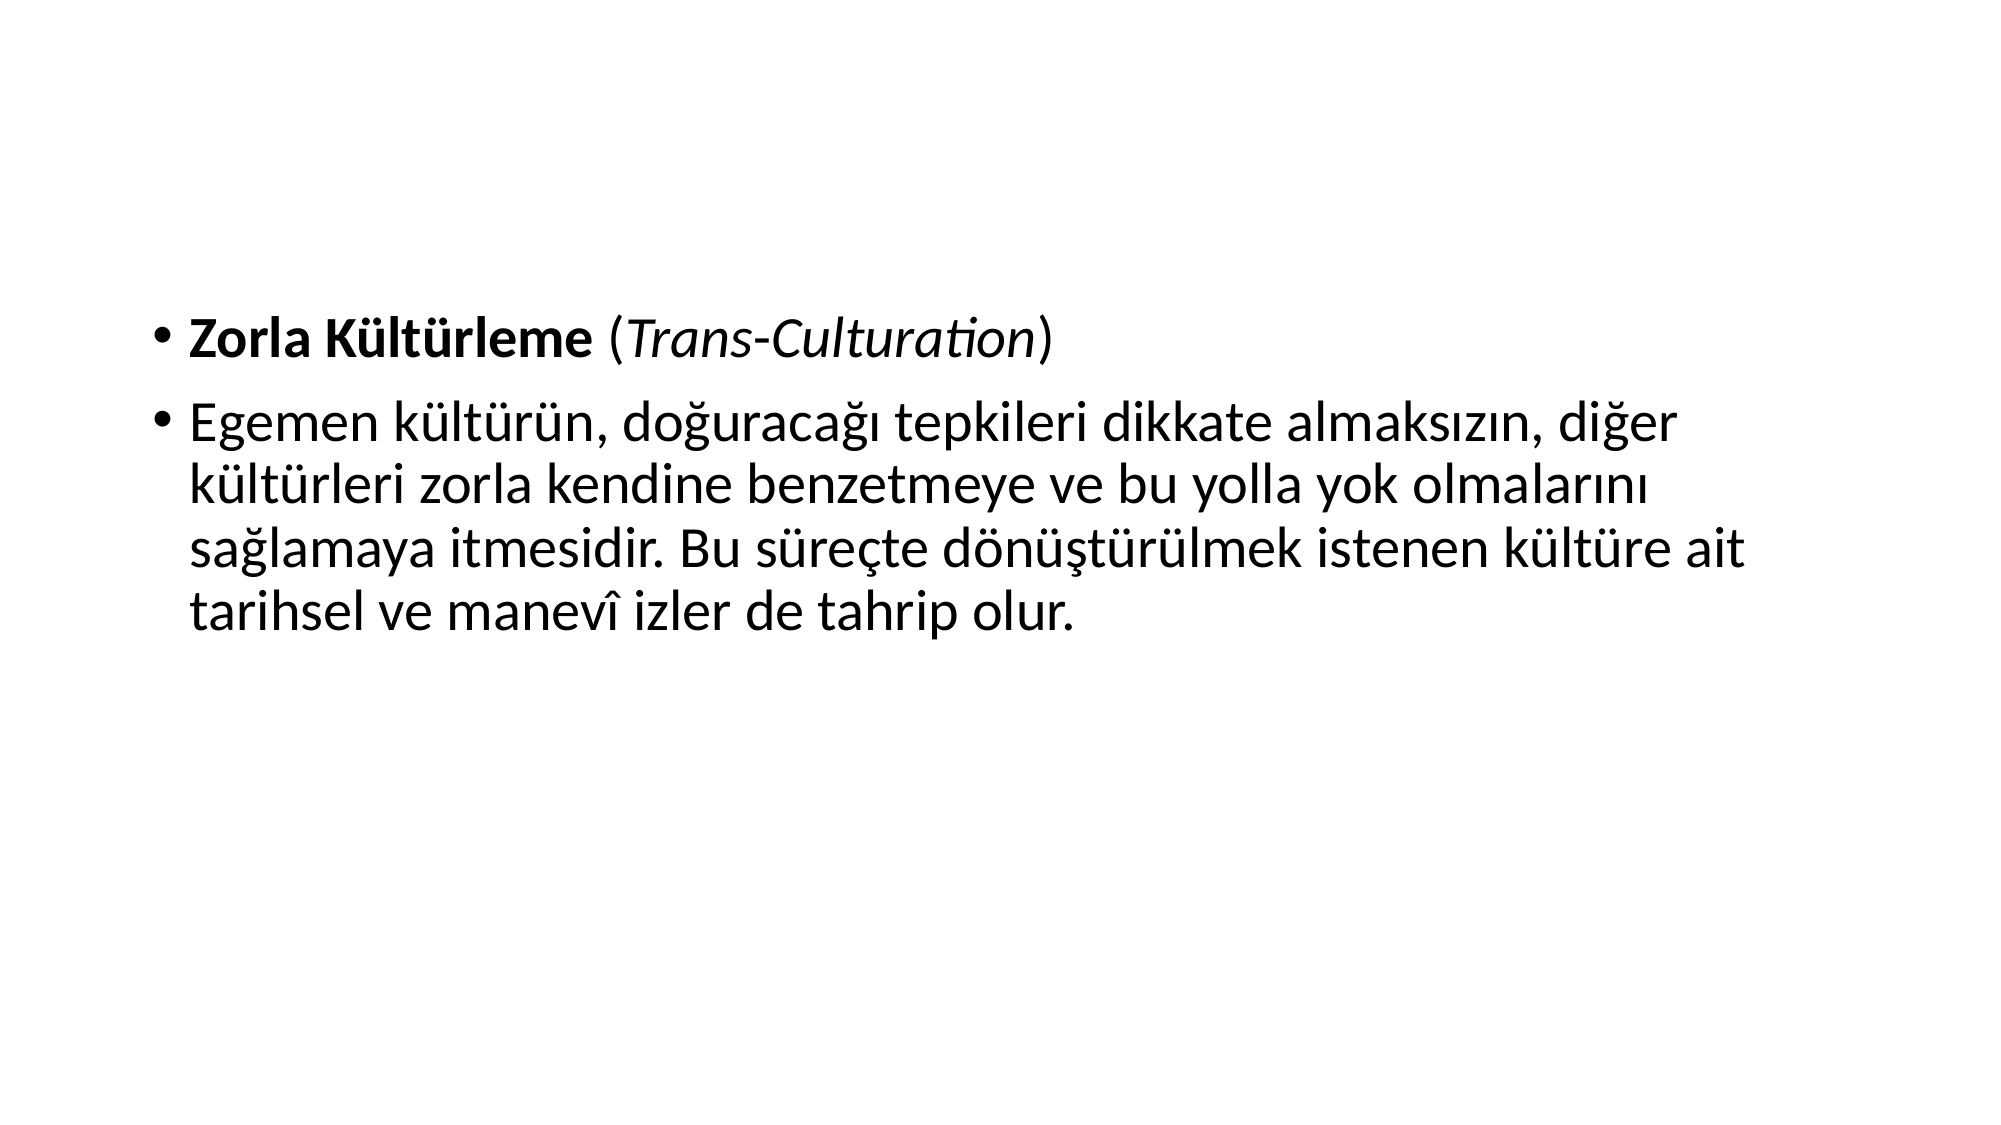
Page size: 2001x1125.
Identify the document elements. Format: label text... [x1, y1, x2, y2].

list Zorla Kültürleme (Trans-Culturation) Egemen kültürün, doğuracağı tepkileri dikkate almaksızın, diğer kültürleri zorla kendine benzetmeye ve bu yolla yok olmalarını sağlamaya itmesidir. Bu süreçte dönüştürülmek istenen kültüre ait tarihsel ve manevî izler de tahrip olur. [137, 299, 1863, 1014]
